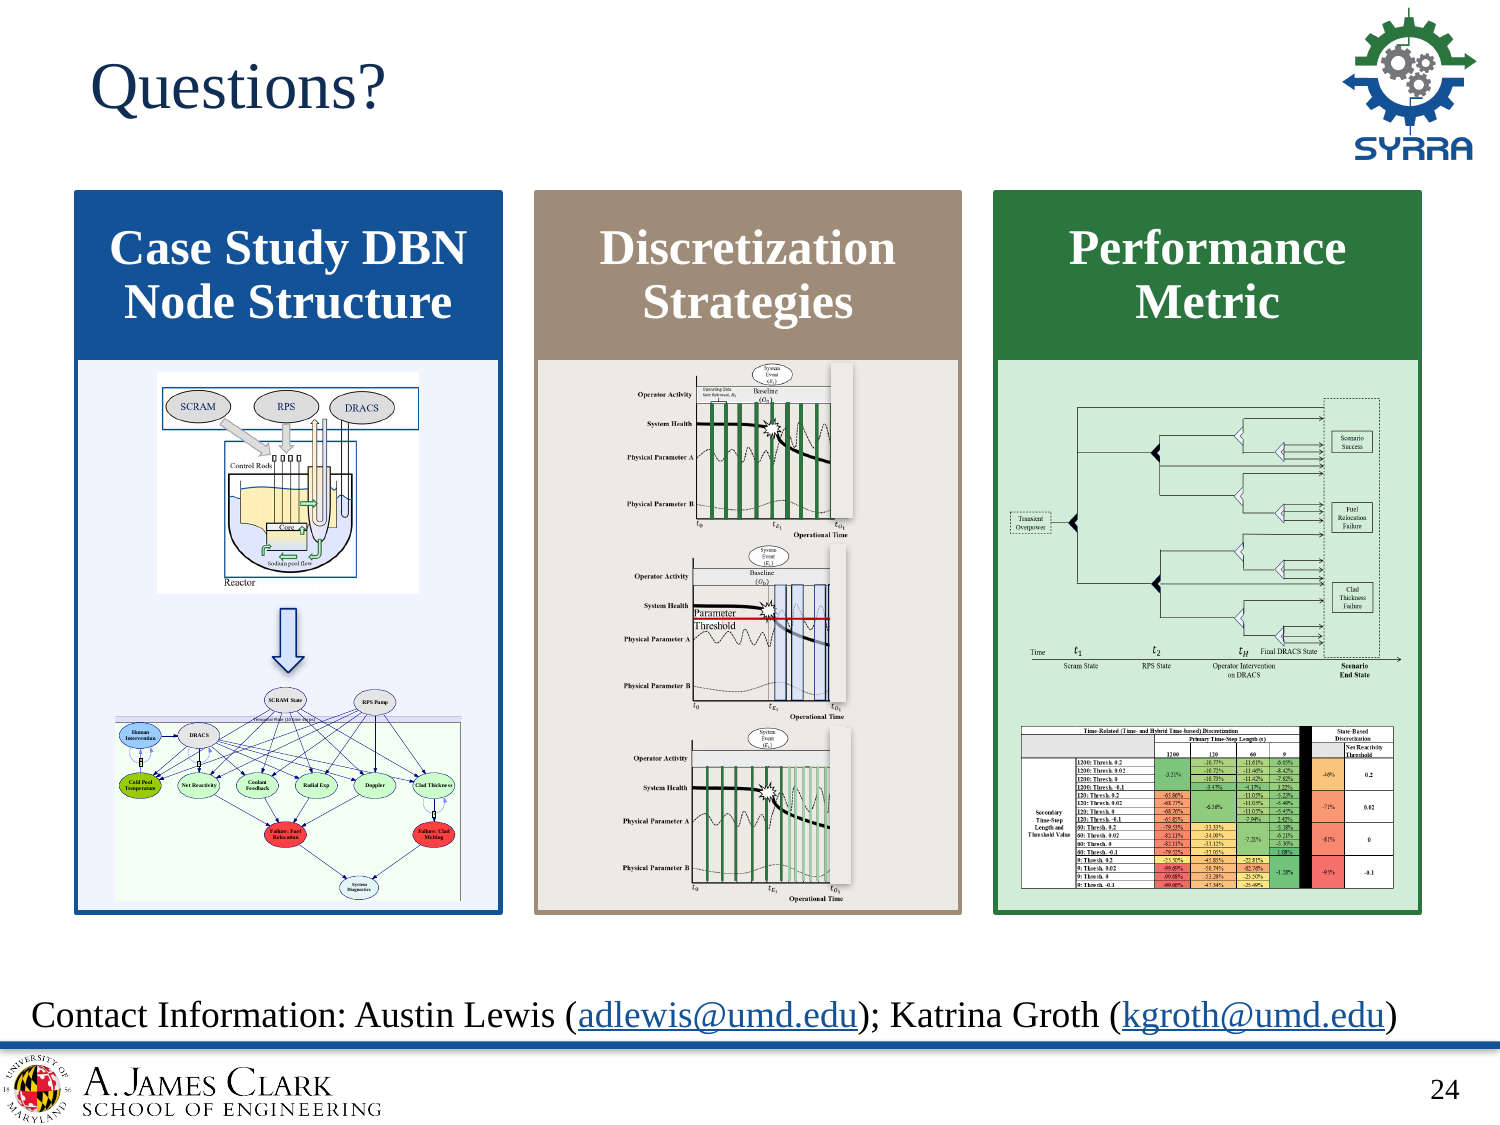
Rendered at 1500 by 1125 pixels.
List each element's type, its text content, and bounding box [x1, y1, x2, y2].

picture [157, 372, 419, 595]
picture [1323, 0, 1498, 174]
picture [1010, 398, 1406, 685]
picture [3, 1055, 381, 1123]
picture [115, 686, 462, 901]
picture [1021, 725, 1394, 890]
picture [622, 362, 848, 543]
text_box Contact Information: Austin Lewis (adlewis@umd.edu); Katrina Groth (kgroth@umd.edu) [16, 982, 1478, 1042]
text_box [75, 192, 1421, 913]
title Questions? [74, 6, 1340, 170]
slide_number 23 [1374, 1062, 1476, 1113]
picture [618, 544, 846, 907]
